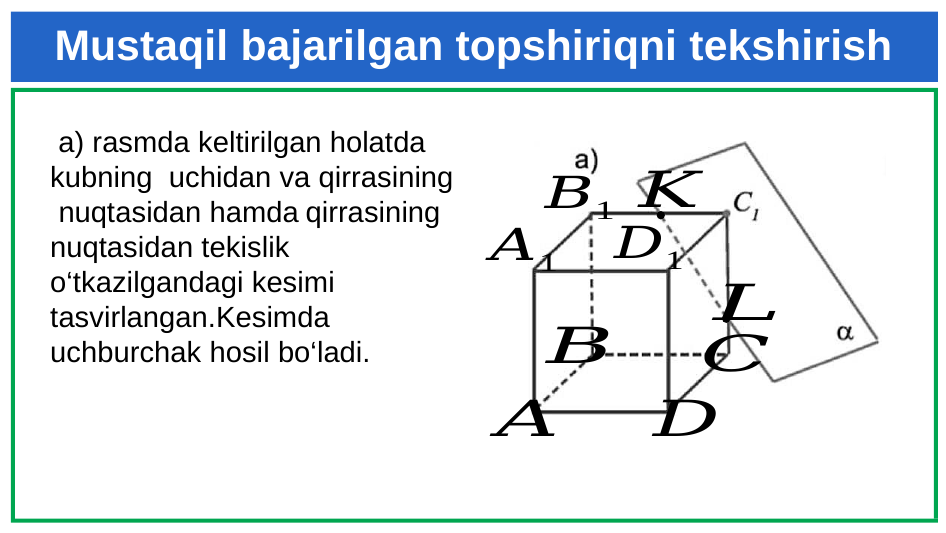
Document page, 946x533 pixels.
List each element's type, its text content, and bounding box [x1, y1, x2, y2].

picture [522, 140, 886, 477]
title Mustaqil bajarilgan topshiriqni tekshirish [10, 15, 936, 107]
text_box [47, 107, 898, 301]
